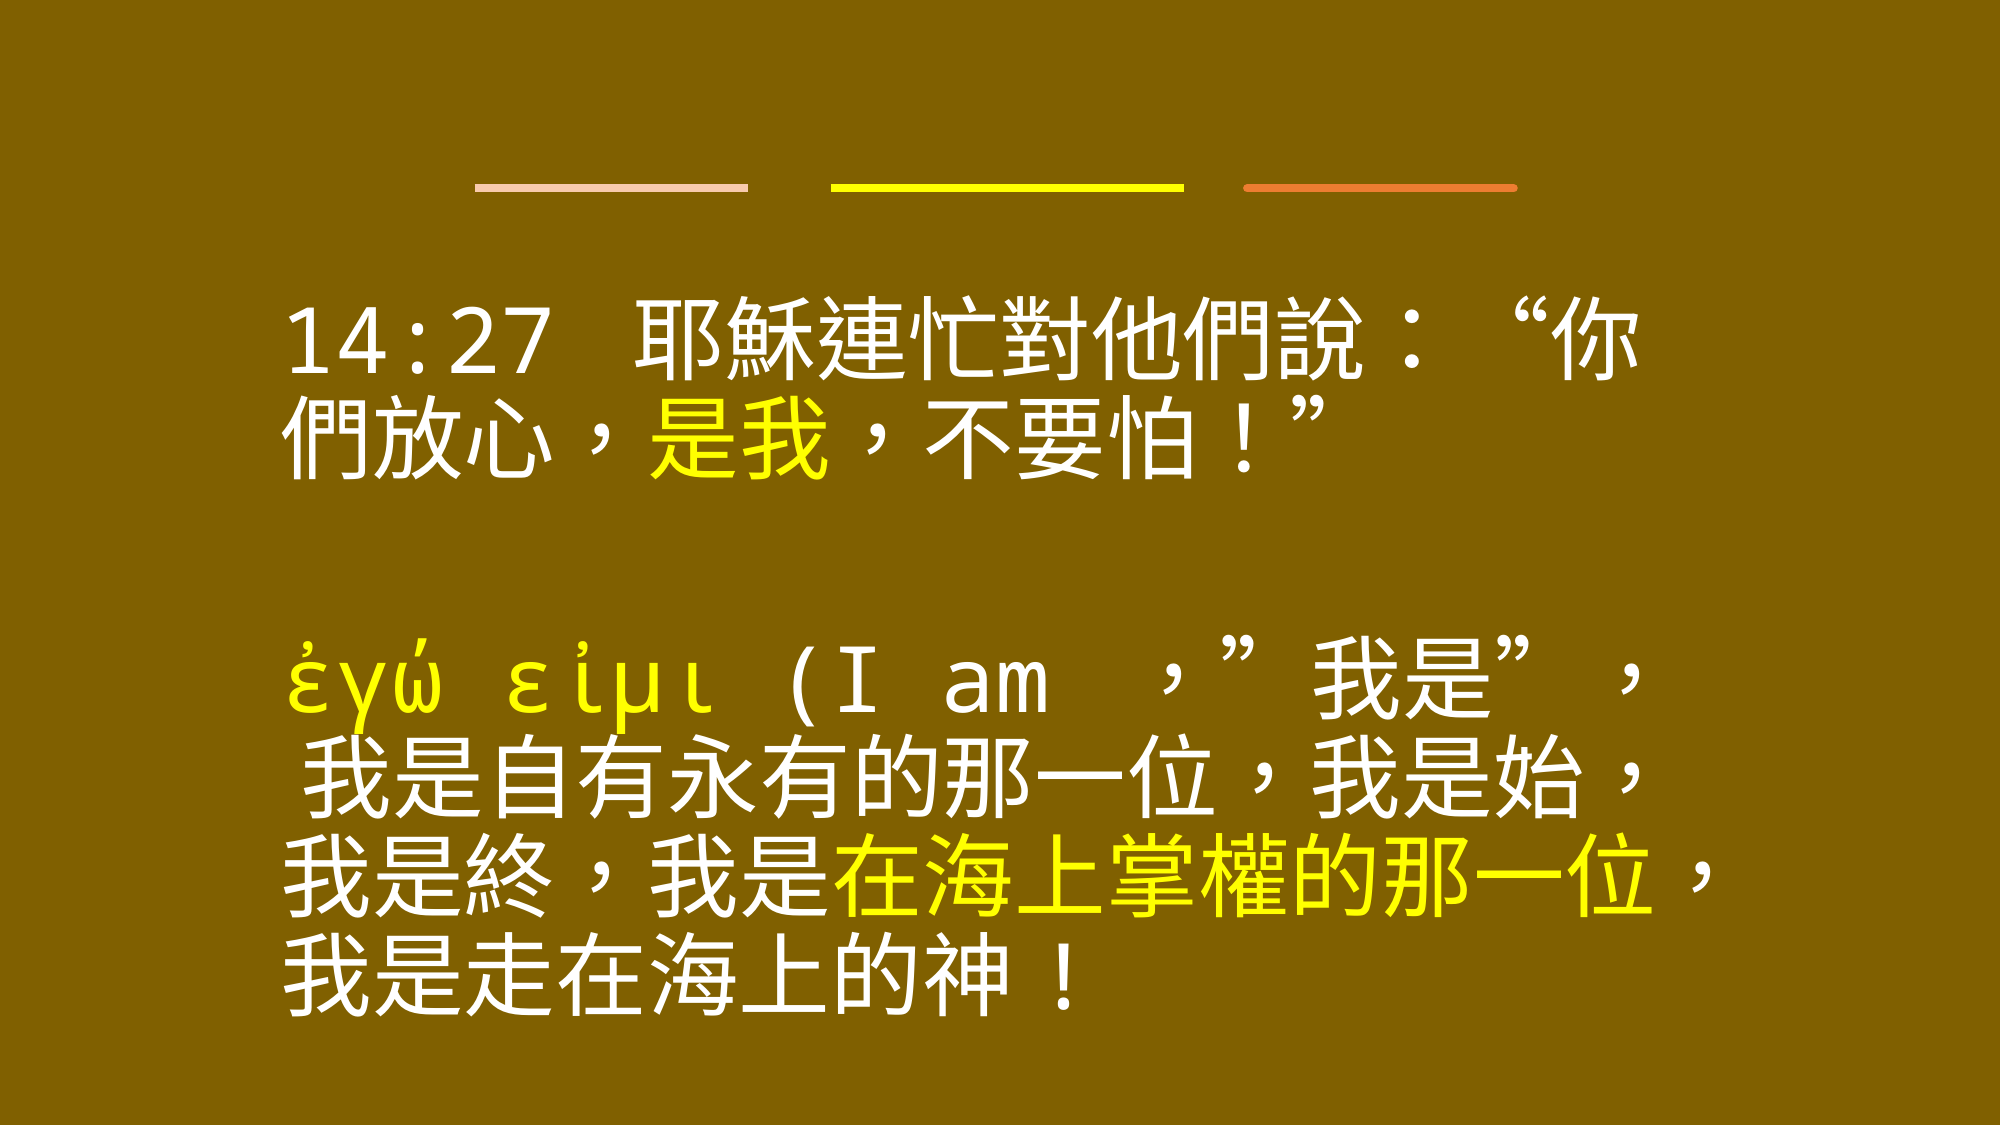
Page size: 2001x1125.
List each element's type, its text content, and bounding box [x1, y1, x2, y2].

subtitle 14:27 耶穌連忙對他們說：“你們放心，是我，不要怕！” ἐγώ εἰμι (I am ，”我是”， 我是自有永有的那一位，我是始，我是終，我是在海上掌權的那一位，我是走在海上的神! [265, 287, 1688, 998]
text_box [488, 219, 1491, 383]
